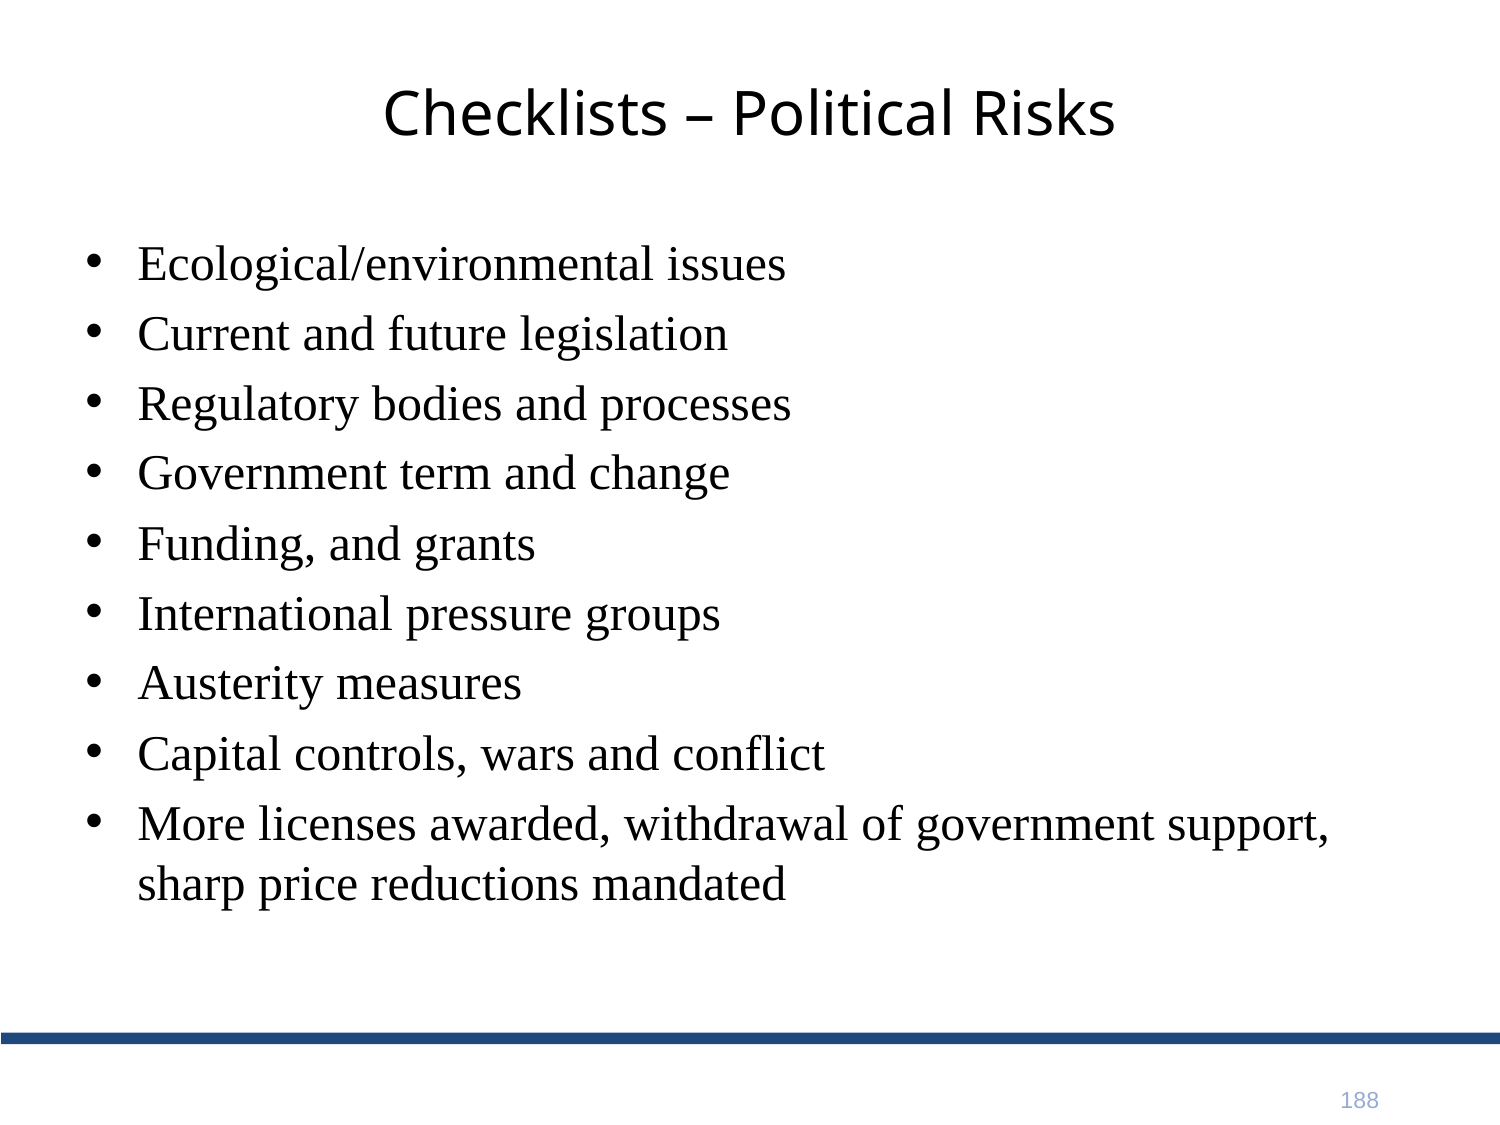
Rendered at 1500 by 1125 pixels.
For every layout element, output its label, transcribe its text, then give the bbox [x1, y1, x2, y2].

list Ecological/environmental issues Current and future legislation Regulatory bodies and processes Government term and change Funding, and grants International pressure groups Austerity measures Capital controls, wars and conflict More licenses awarded, withdrawal of government support, sharp price reductions mandated [70, 222, 1430, 1032]
title Checklists – Political Risks [70, 56, 1430, 164]
slide_number 188 [1290, 1081, 1430, 1117]
